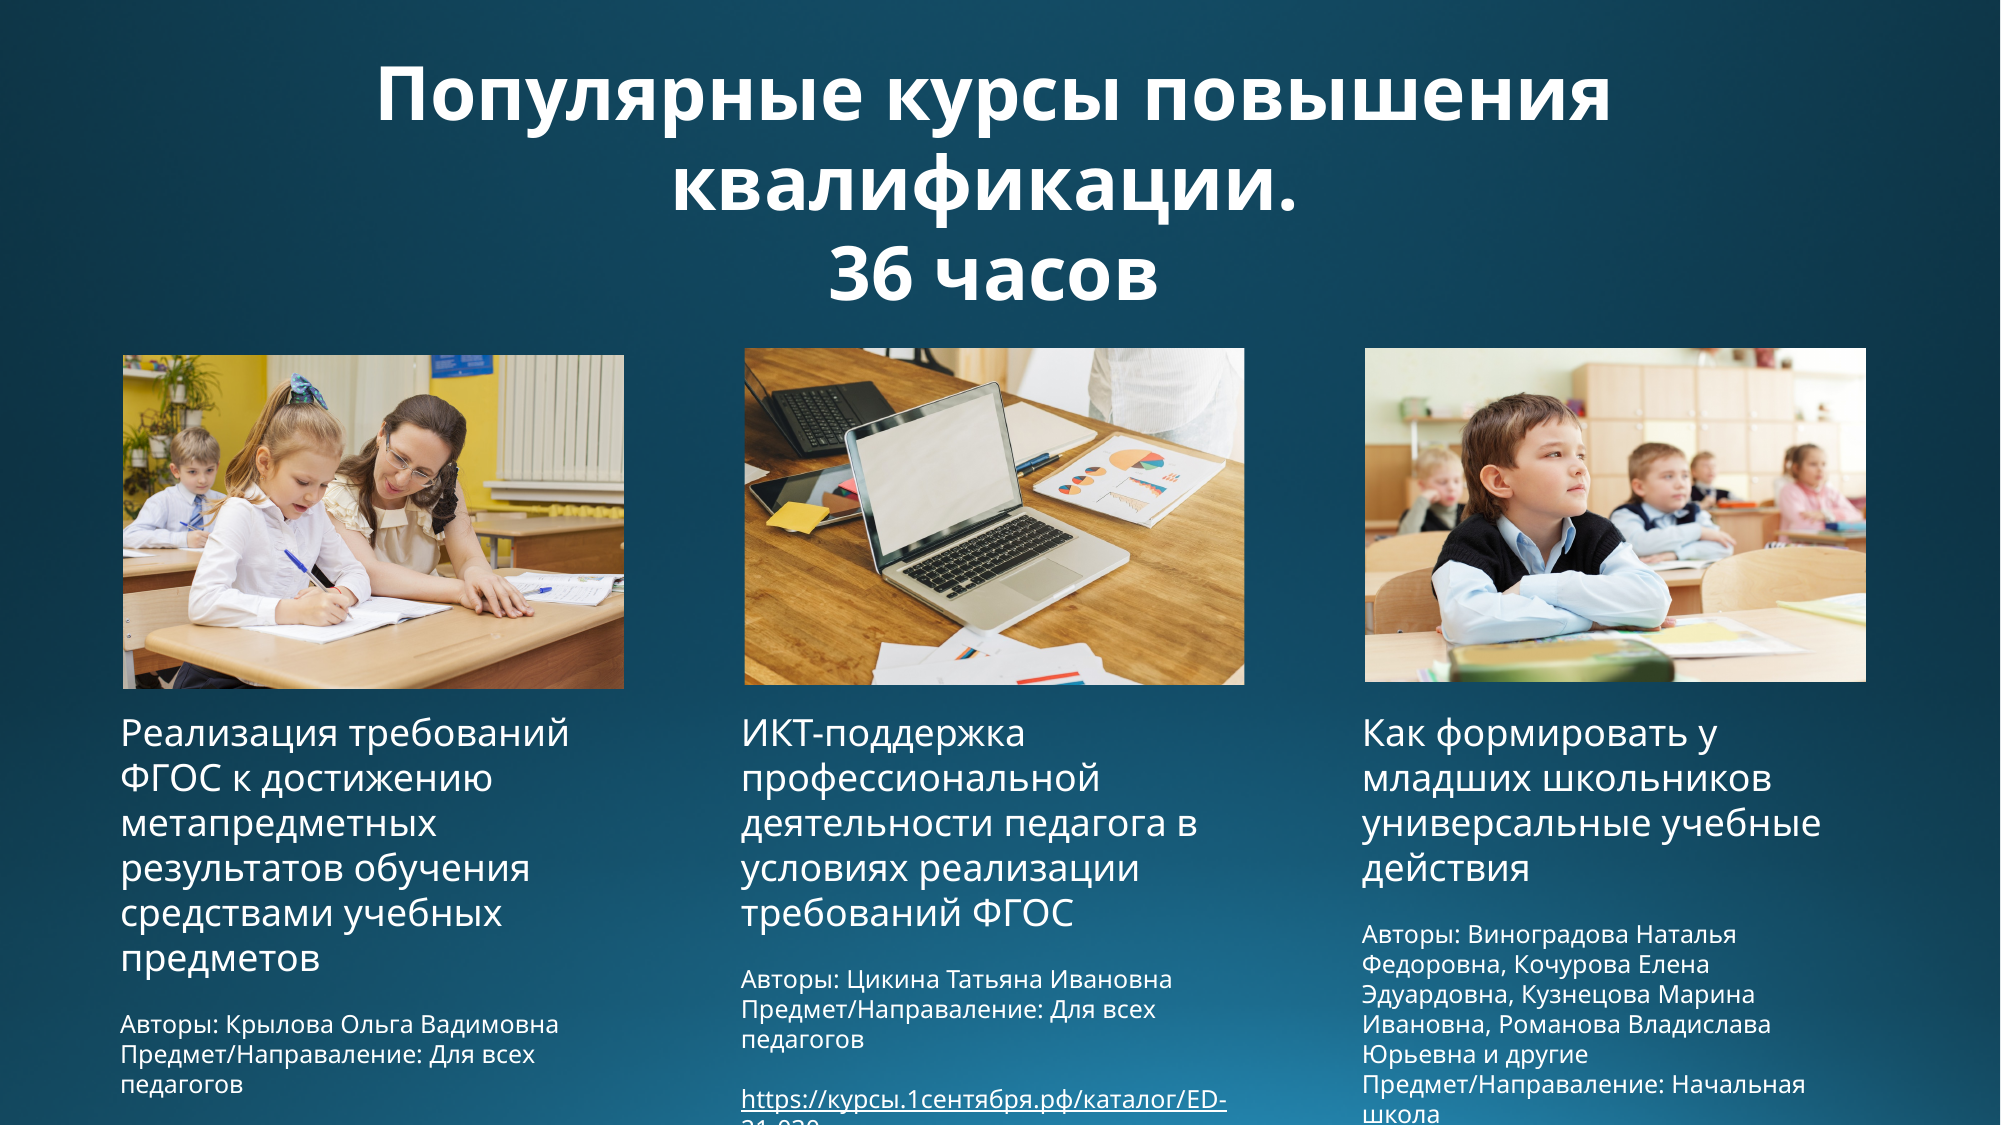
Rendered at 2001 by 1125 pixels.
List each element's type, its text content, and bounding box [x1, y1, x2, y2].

text_box ИКТ-поддержка профессиональной деятельности педагога в условиях реализации требований ФГОС Авторы: Цикина Татьяна Ивановна Предмет/Направаление: Для всех педагогов https://курсы.1сентября.рф/каталог/ED-21-030 [726, 701, 1264, 1125]
text_box Как формировать у младших школьников универсальные учебные действия Авторы: Виноградова Наталья Федоровна, Кочурова Елена Эдуардовна, Кузнецова Марина Ивановна, Романова Владислава Юрьевна и другие Предмет/Направаление: Начальная школа https://курсы.1сентября.рф/каталог/ED-12-020 [1347, 701, 1885, 1125]
picture [0, 0, 2001, 1125]
text_box Реализация требований ФГОС к достижению метапредметных результатов обучения средствами учебных предметов Авторы: Крылова Ольга Вадимовна Предмет/Направаление: Для всех педагогов https://курсы.1сентября.рф/каталог/ED-21-020 [105, 701, 643, 1125]
text_box Популярные курсы повышения квалификации. 36 часов [123, 39, 1866, 322]
